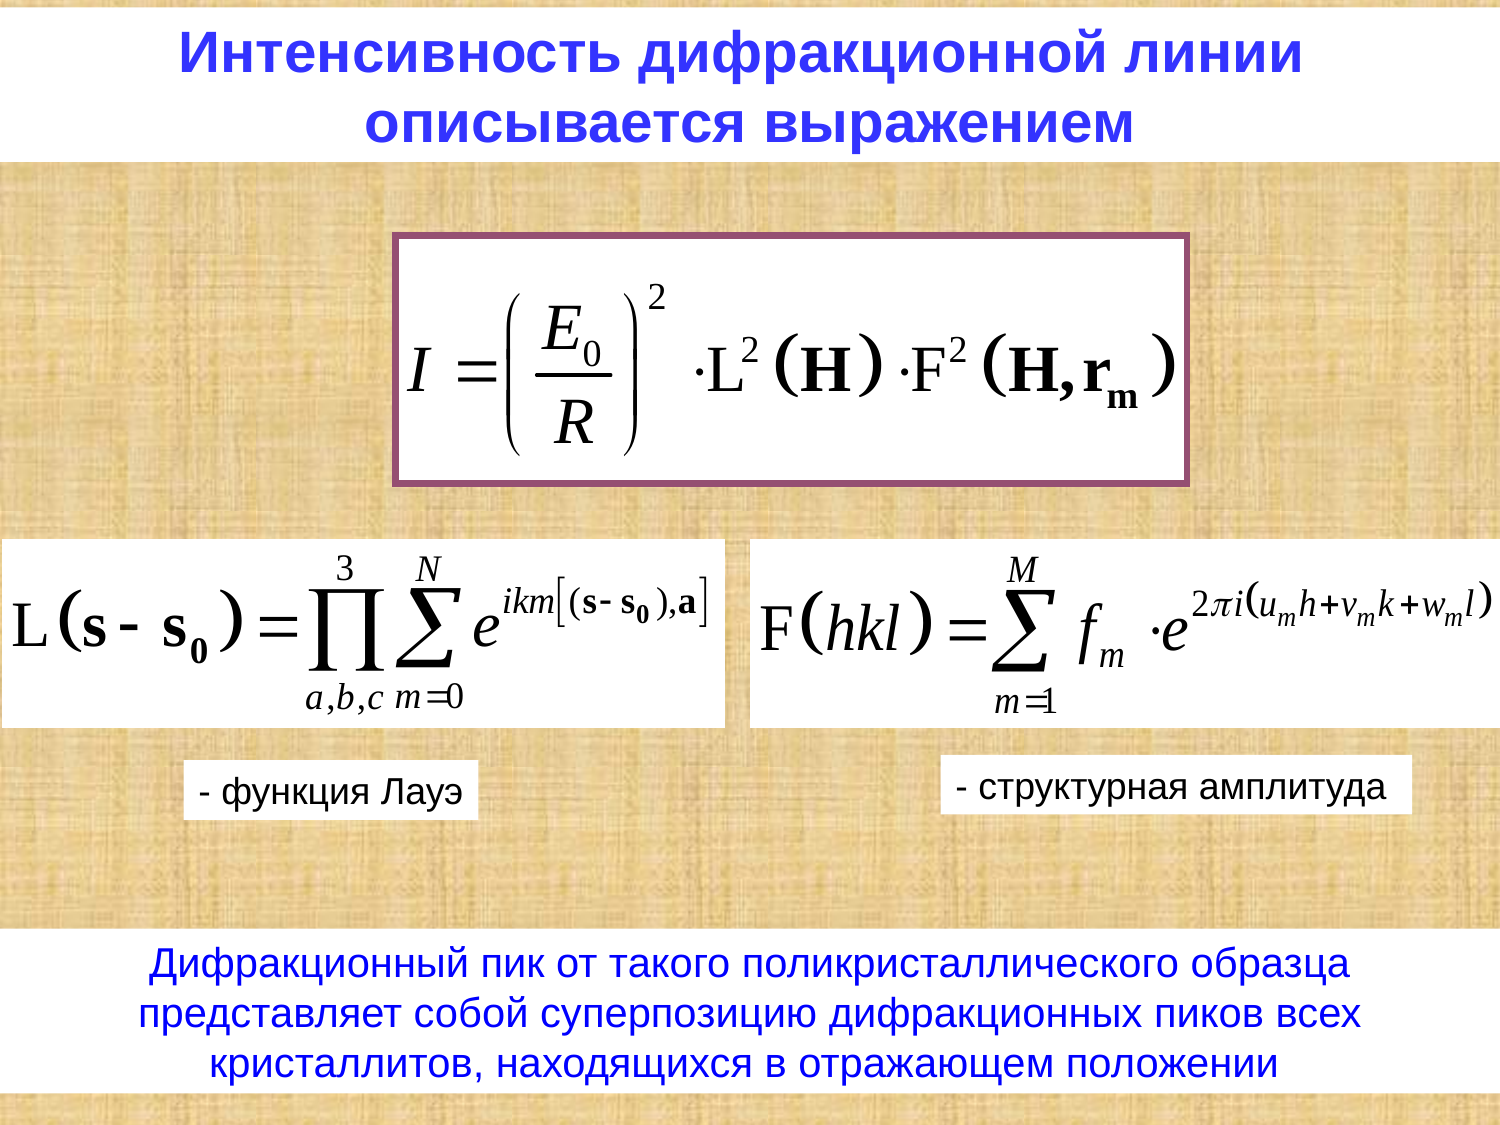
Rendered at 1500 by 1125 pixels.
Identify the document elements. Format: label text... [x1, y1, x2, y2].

text_box - функция Лауэ [183, 760, 479, 820]
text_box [395, 265, 1181, 469]
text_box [749, 538, 1500, 728]
picture [0, 0, 1500, 7]
text_box - структурная амплитуда [940, 754, 1413, 815]
text_box [395, 235, 1187, 484]
text_box Интенсивность дифракционной линии описывается выражением [0, 7, 1500, 162]
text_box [1, 538, 725, 728]
picture [0, 1094, 1500, 1125]
text_box Дифракционный пик от такого поликристаллического образца представляет собой суперпозицию дифракционных пиков всех кристаллитов, находящихся в отражающем положении [0, 928, 1500, 1094]
picture [0, 162, 1500, 928]
